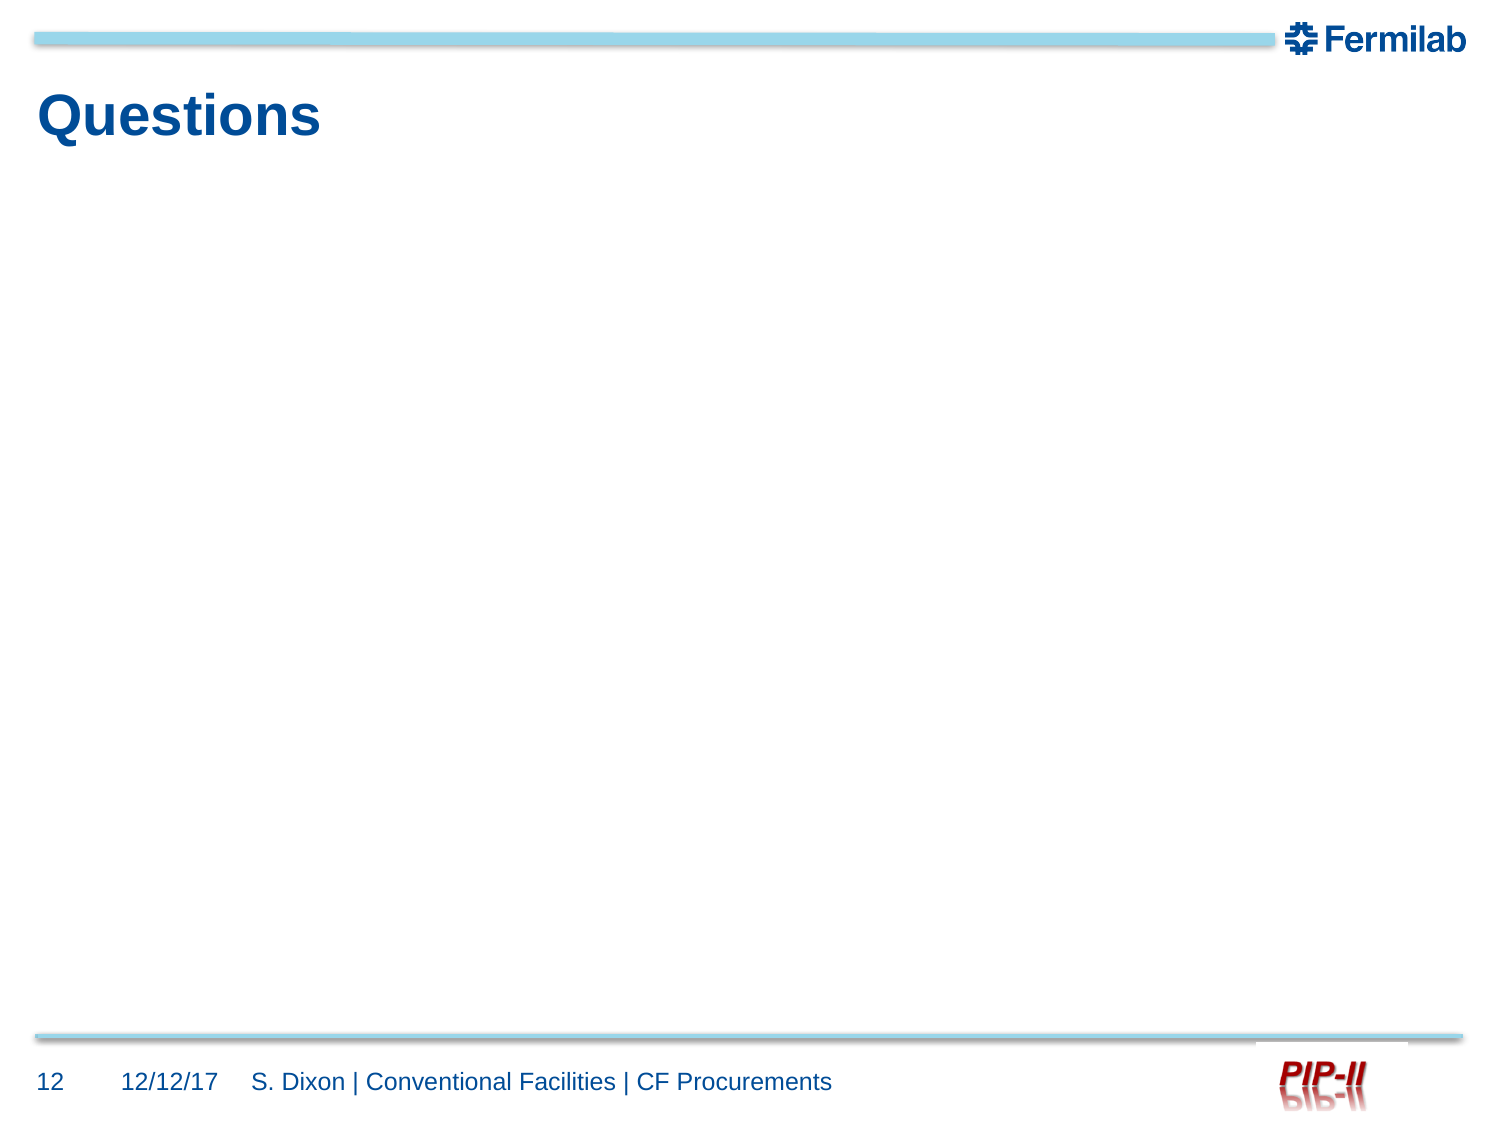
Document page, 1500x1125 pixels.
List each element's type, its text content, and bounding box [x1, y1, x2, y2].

slide_number 12 [36, 1065, 105, 1105]
title Questions [37, 76, 1463, 147]
picture [1285, 22, 1466, 55]
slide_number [120, 1065, 232, 1106]
picture [1256, 1042, 1408, 1125]
footer S. Dixon | Conventional Facilities | CF Procurements [251, 1065, 1161, 1105]
